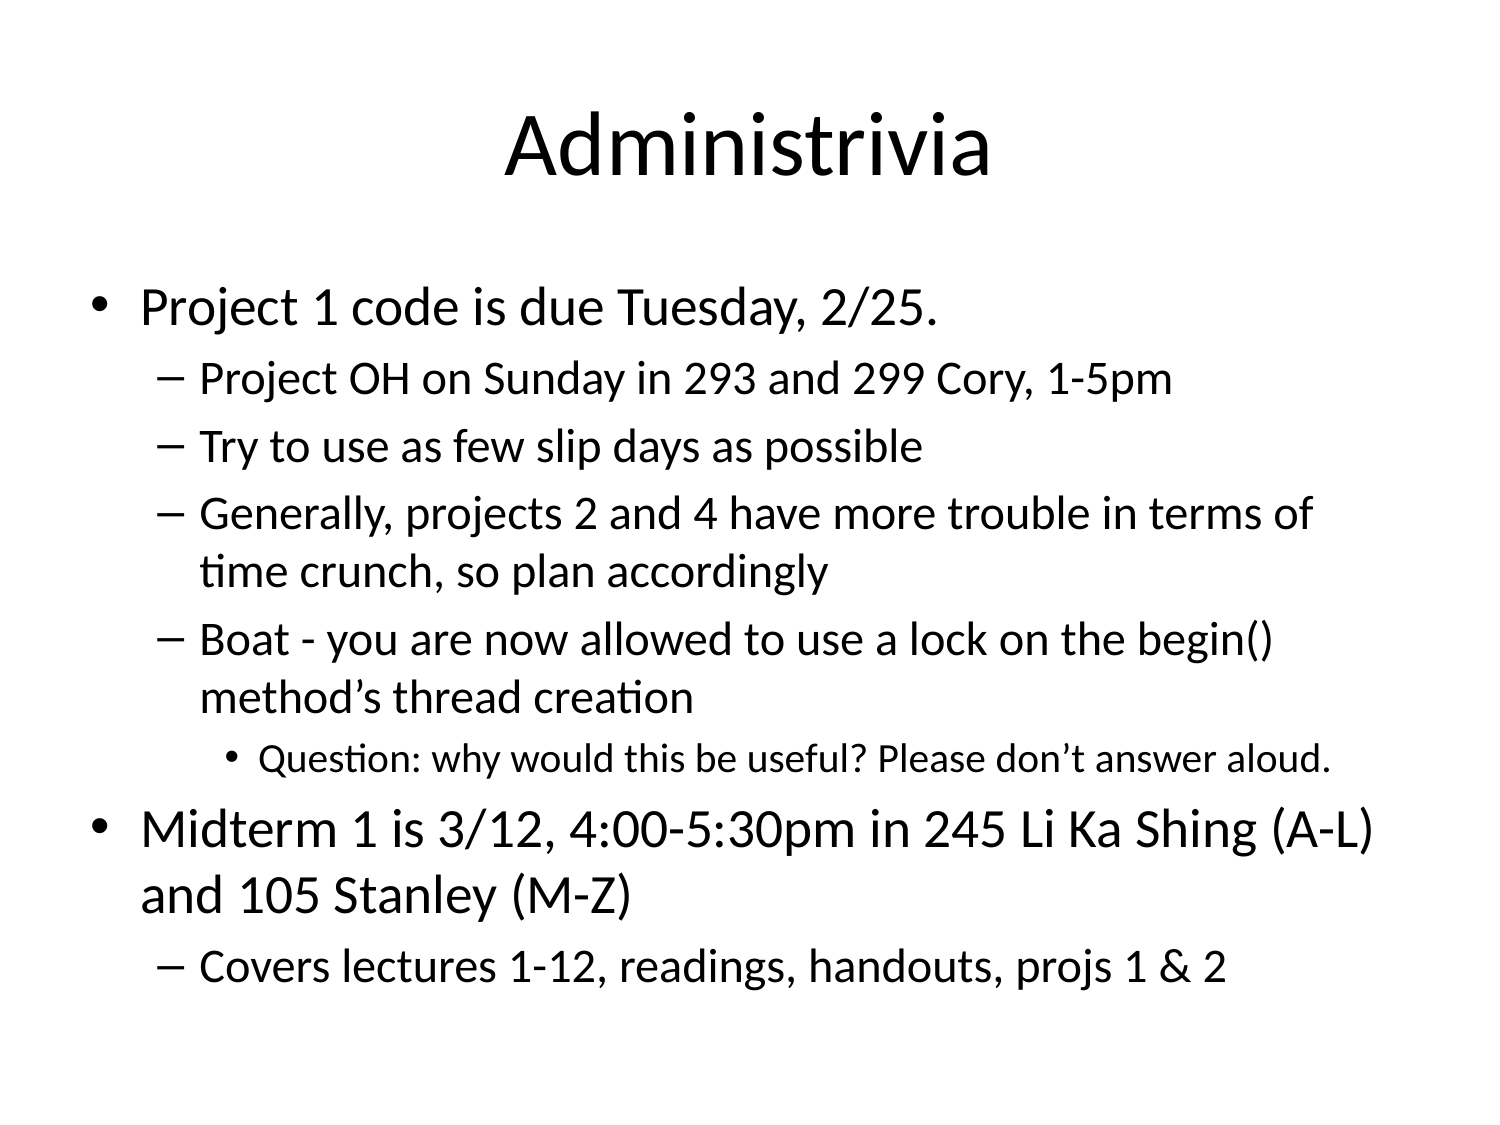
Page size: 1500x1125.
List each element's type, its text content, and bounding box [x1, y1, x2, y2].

list Project 1 code is due Tuesday, 2/25. Project OH on Sunday in 293 and 299 Cory, 1-5pm Try to use as few slip days as possible Generally, projects 2 and 4 have more trouble in terms of time crunch, so plan accordingly Boat - you are now allowed to use a lock on the begin() method’s thread creation Question: why would this be useful? Please don’t answer aloud. Midterm 1 is 3/12, 4:00-5:30pm in 245 Li Ka Shing (A-L) and 105 Stanley (M-Z) Covers lectures 1-12, readings, handouts, projs 1 & 2 [75, 262, 1425, 1005]
title Administrivia [75, 45, 1425, 233]
